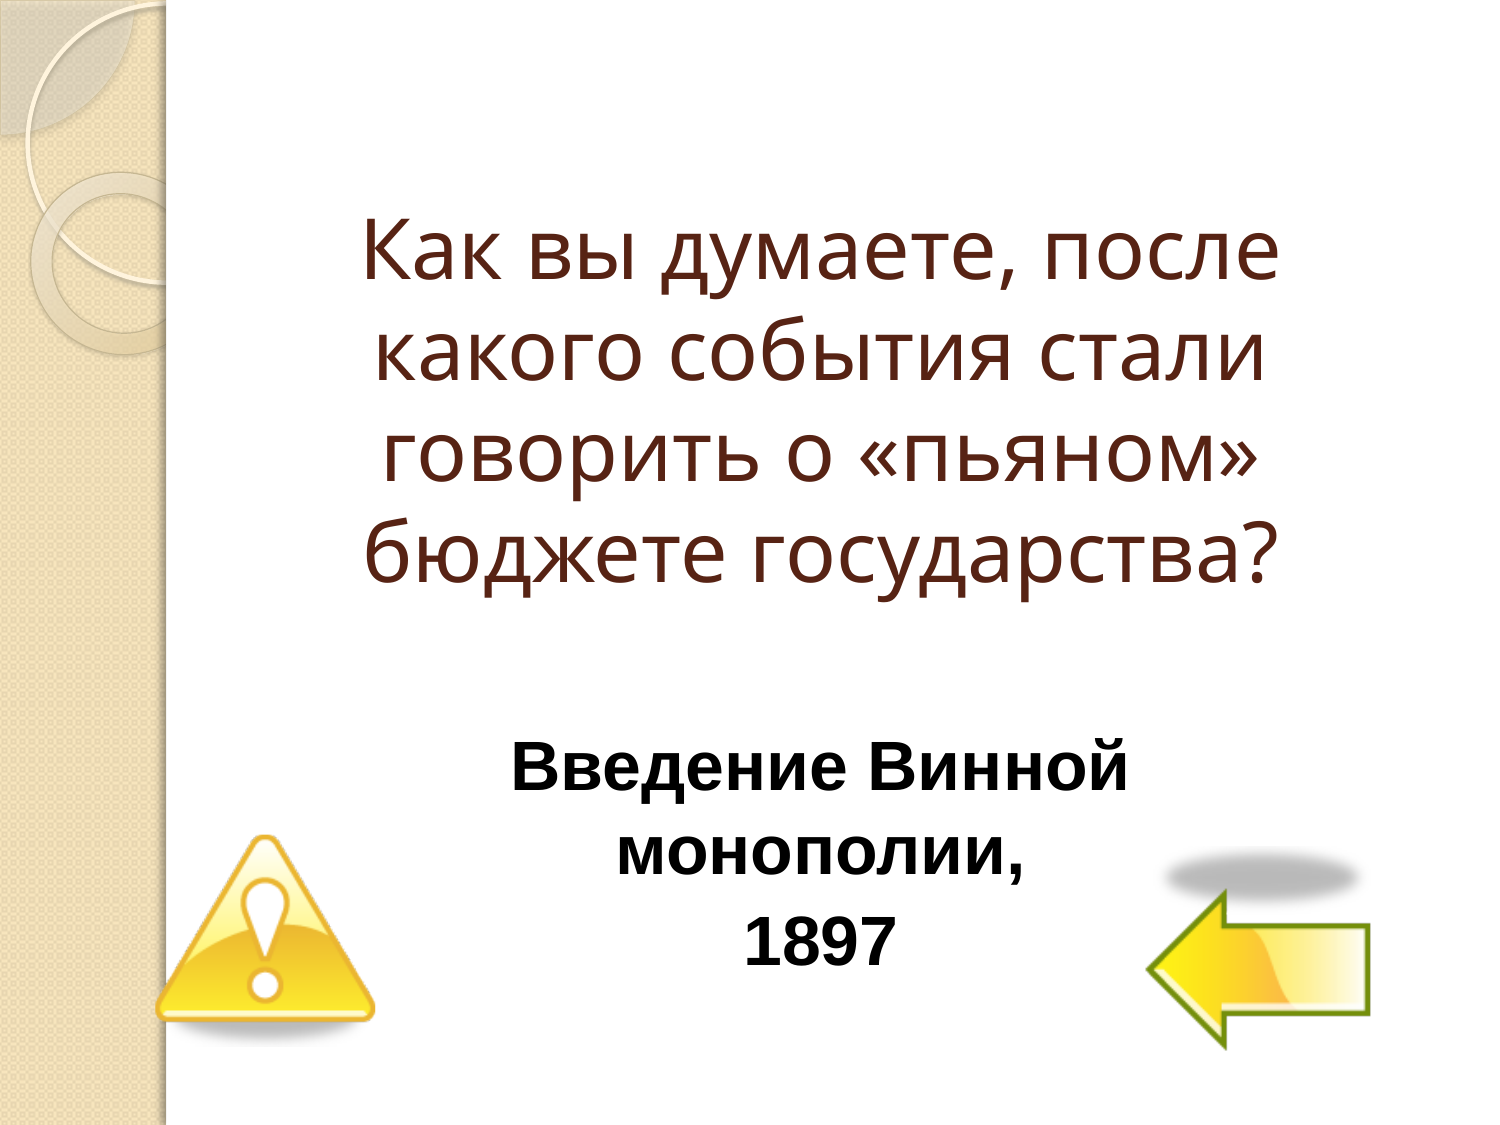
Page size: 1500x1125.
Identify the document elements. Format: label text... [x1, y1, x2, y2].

list Введение Винной монополии, 1897 [442, 713, 1199, 991]
picture [1139, 845, 1388, 1095]
picture [147, 810, 384, 1047]
title Как вы думаете, после какого события стали говорить о «пьяном» бюджете государства? [230, 184, 1412, 610]
